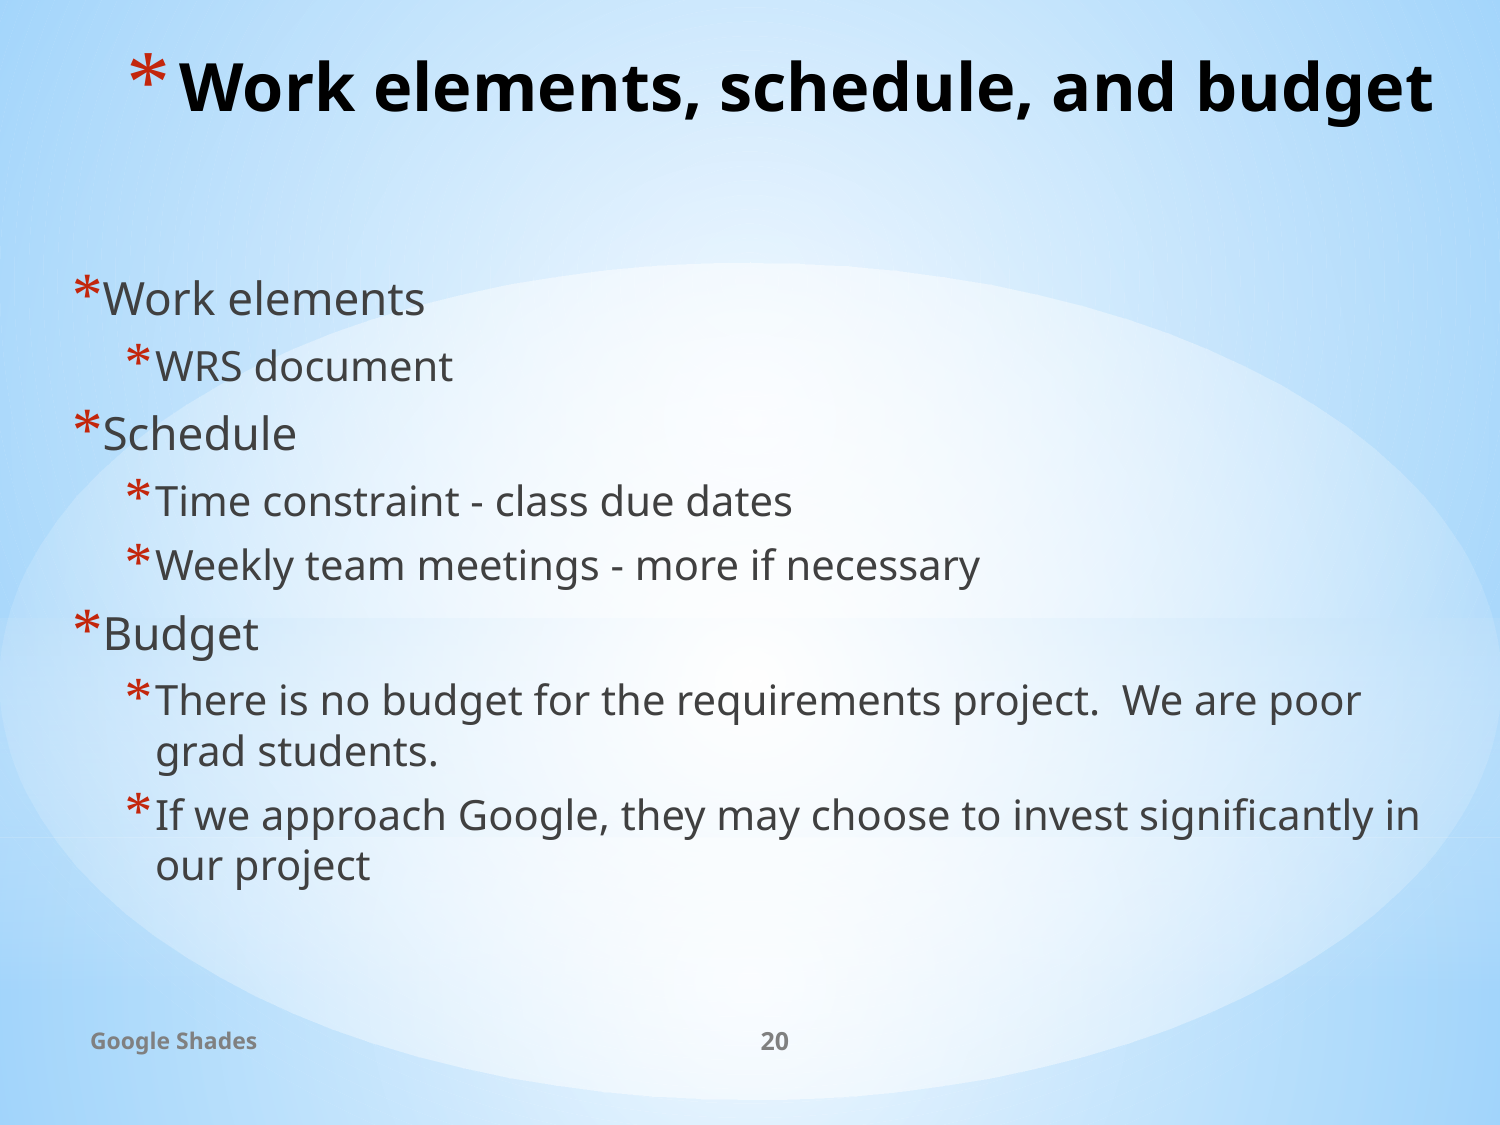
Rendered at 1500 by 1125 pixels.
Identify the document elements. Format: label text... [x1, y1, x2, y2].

footer Google Shades [75, 1012, 624, 1073]
slide_number 20 [624, 1012, 925, 1073]
list Work elements WRS document Schedule Time constraint - class due dates Weekly team meetings - more if necessary Budget There is no budget for the requirements project. We are poor grad students. If we approach Google, they may choose to invest significantly in our project [50, 262, 1438, 988]
title Work elements, schedule, and budget [50, 37, 1450, 225]
